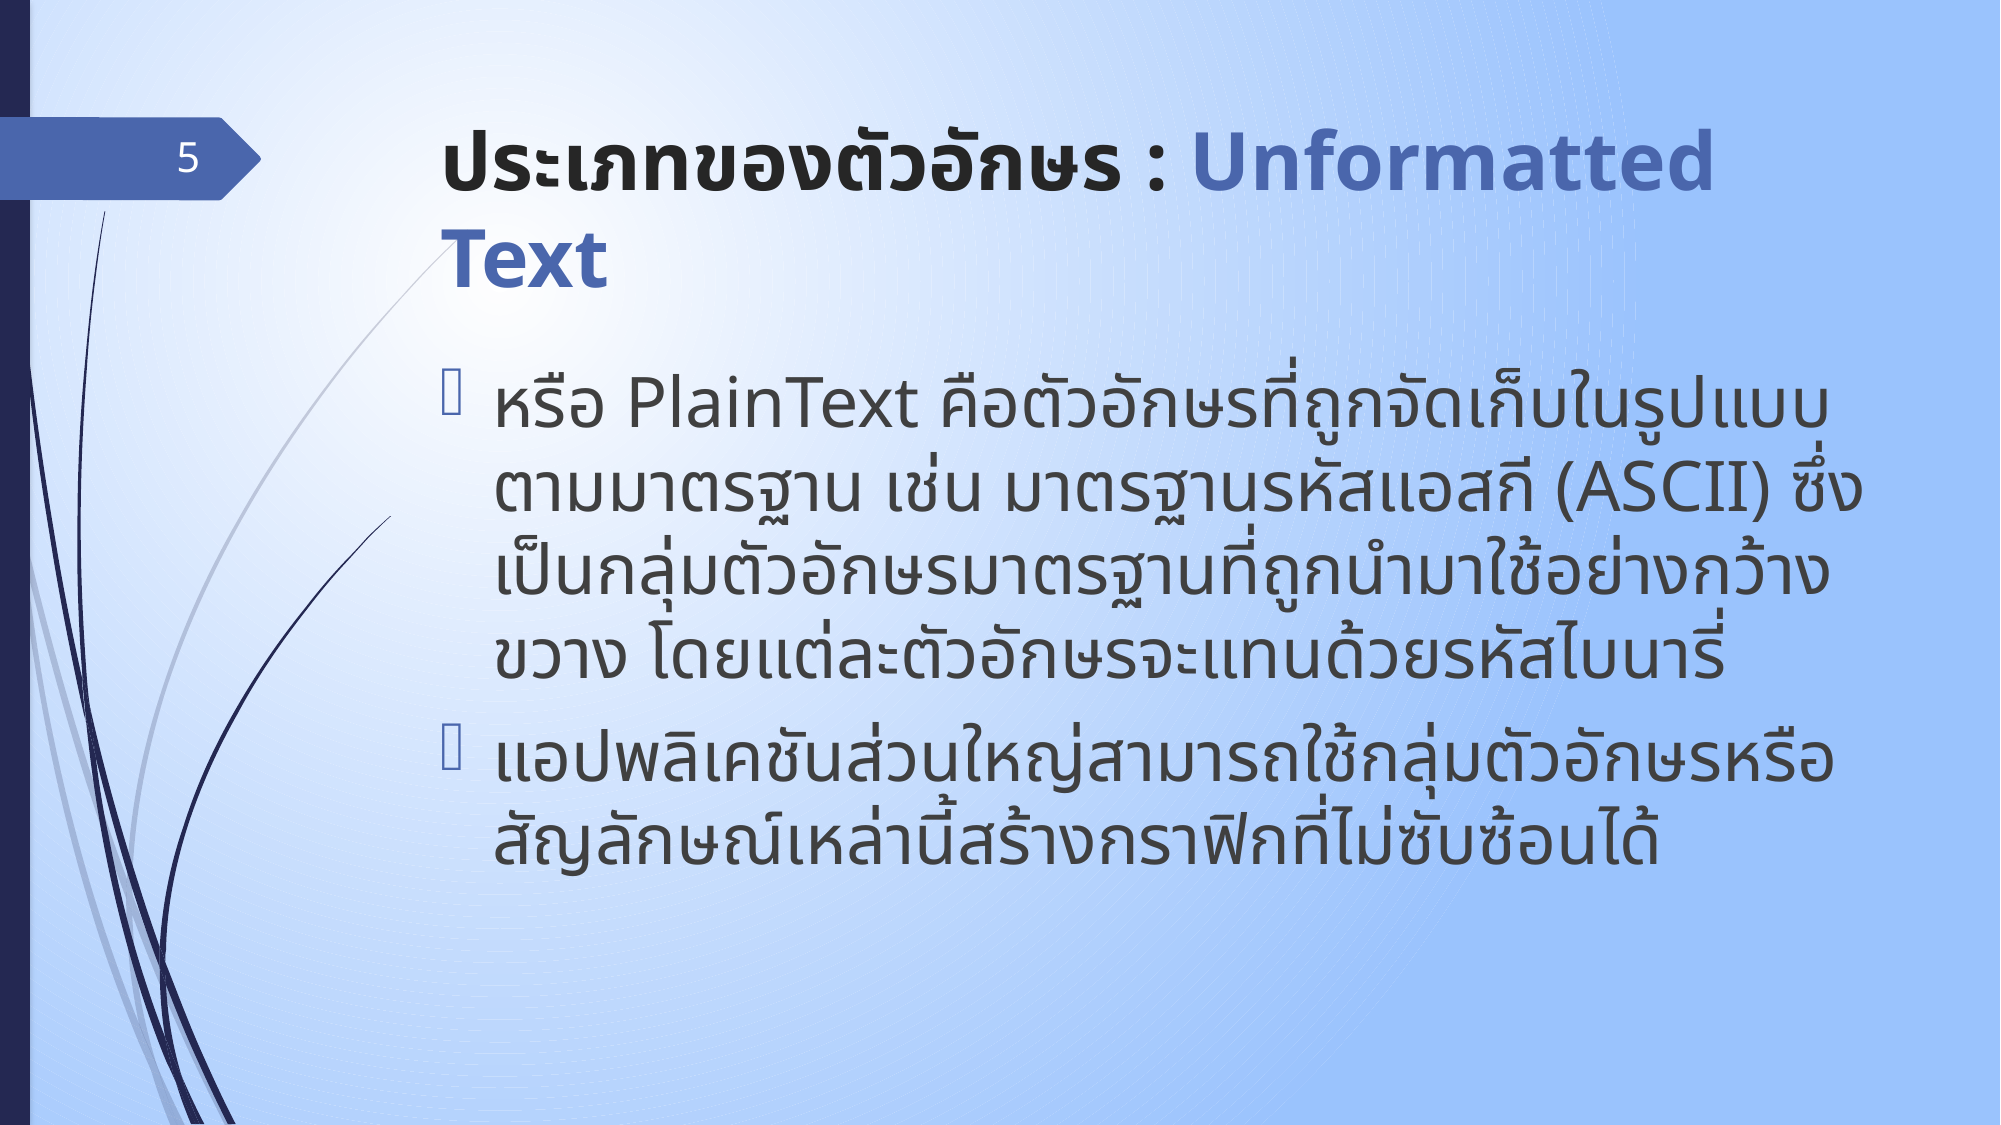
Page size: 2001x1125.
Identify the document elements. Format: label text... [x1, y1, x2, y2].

slide_number 5 [87, 129, 216, 190]
title ประเภทของตัวอักษร : Unformatted Text [425, 102, 1888, 313]
list หรือ PlainText คือตัวอักษรที่ถูกจัดเก็บในรูปแบบตามมาตรฐาน เช่น มาตรฐานรหัสแอสกี (ASCII) ซึ่งเป็นกลุ่มตัวอักษรมาตรฐานที่ถูกนำมาใช้อย่างกว้างขวาง โดยแต่ละตัวอักษรจะแทนด้วยรหัสไบนารี่ แอปพลิเคชันส่วนใหญ่สามารถใช้กลุ่มตัวอักษรหรือสัญลักษณ์เหล่านี้สร้างกราฟิกที่ไม่ซับซ้อนได้ [424, 350, 1888, 970]
